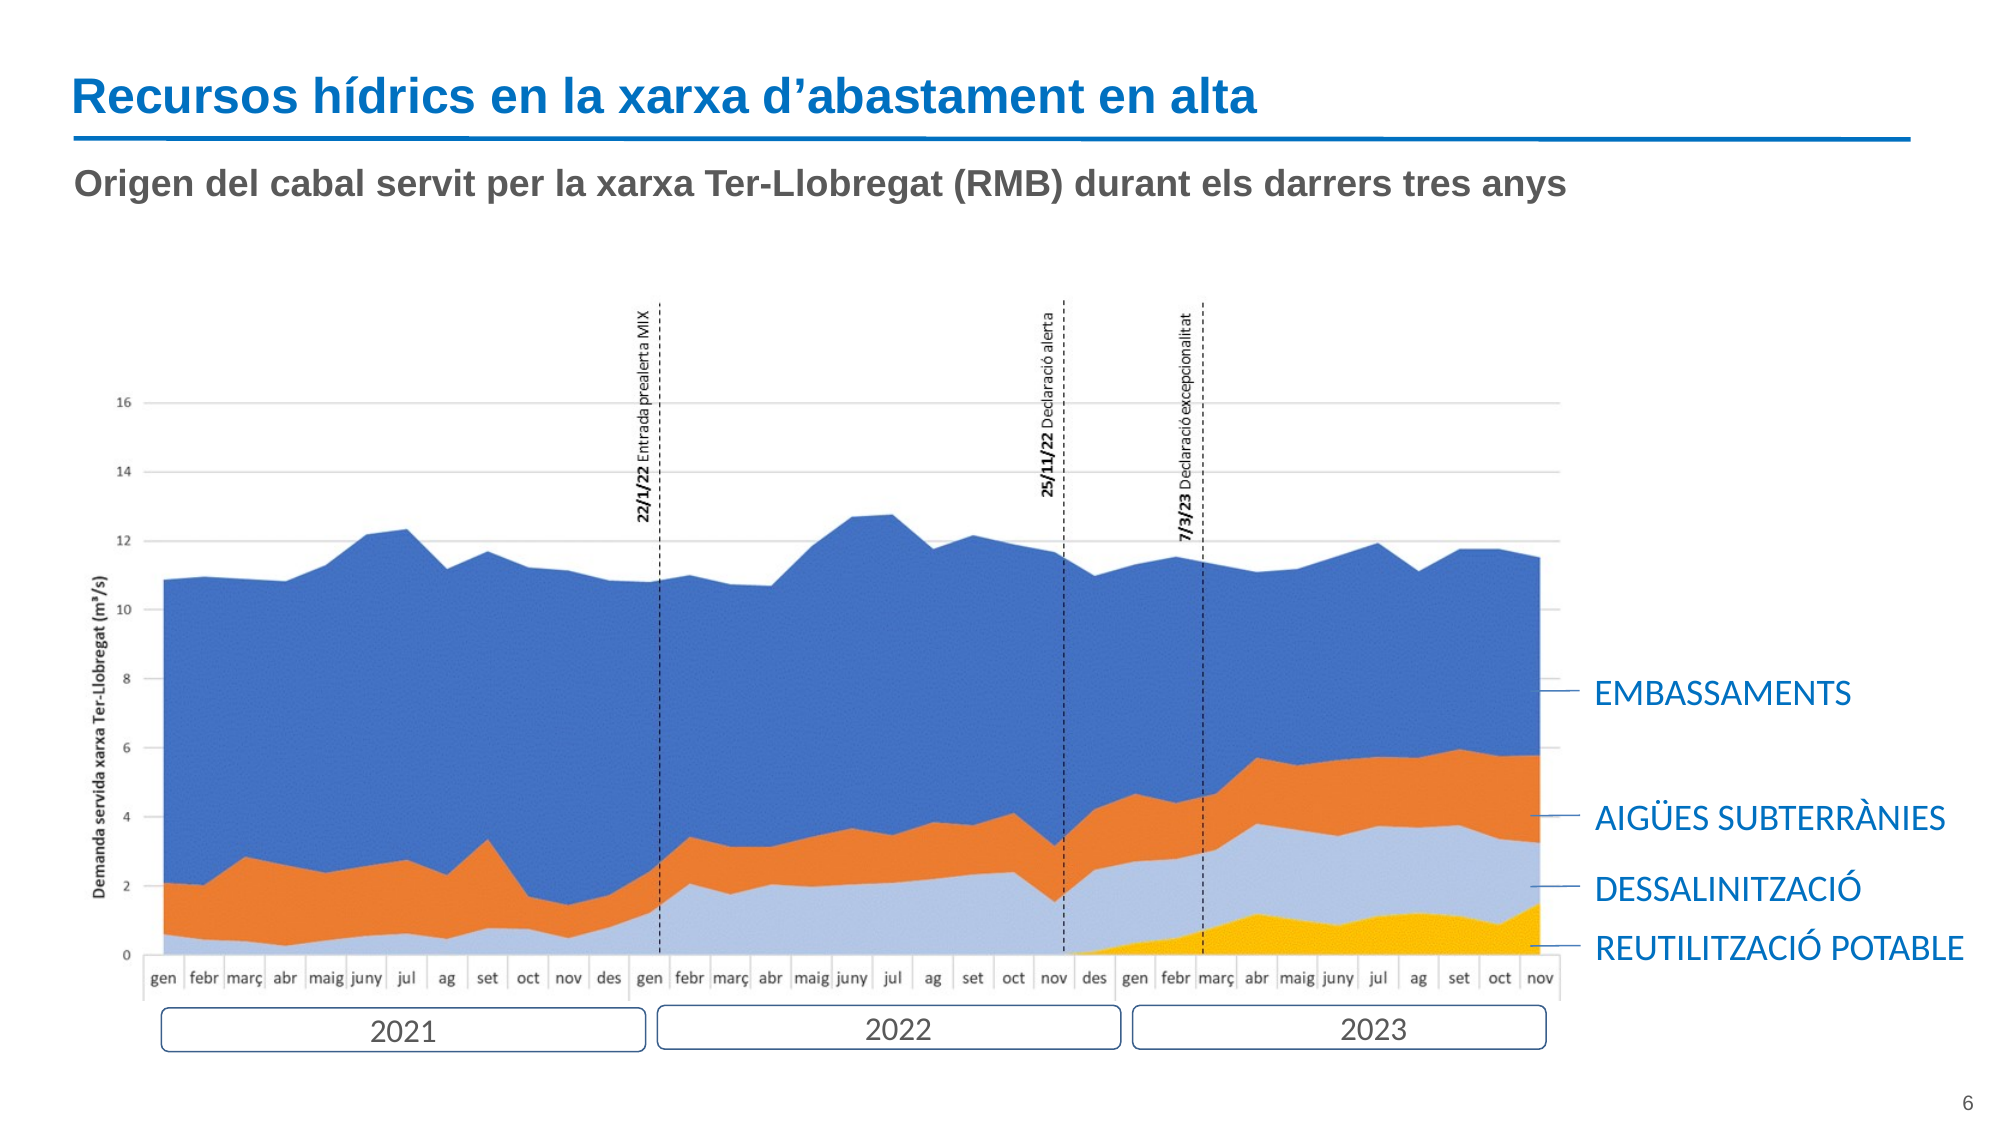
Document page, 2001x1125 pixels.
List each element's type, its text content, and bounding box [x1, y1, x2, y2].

text_box [1130, 1010, 1325, 1052]
text_box [452, 1010, 648, 1054]
text_box [1452, 1010, 1549, 1052]
text_box REUTILITZACIÓ POTABLE [1596, 915, 1981, 976]
picture [56, 285, 1592, 1001]
title Recursos hídrics en la xarxa d’abastament en alta [56, 56, 1891, 140]
text_box EMBASSAMENTS [1596, 660, 1868, 721]
text_box 2023 [1325, 1010, 1452, 1055]
text_box [159, 1010, 355, 1054]
text_box AIGÜES SUBTERRÀNIES [1596, 785, 1962, 846]
text_box 2022 [850, 1010, 977, 1055]
list Origen del cabal servit per la xarxa Ter-Llobregat (RMB) durant els darrers tres anys [58, 151, 1893, 222]
text_box 2021 [355, 1010, 452, 1057]
text_box [977, 1010, 1123, 1052]
text_box [655, 1010, 850, 1052]
text_box DESSALINITZACIÓ [1596, 856, 1877, 916]
